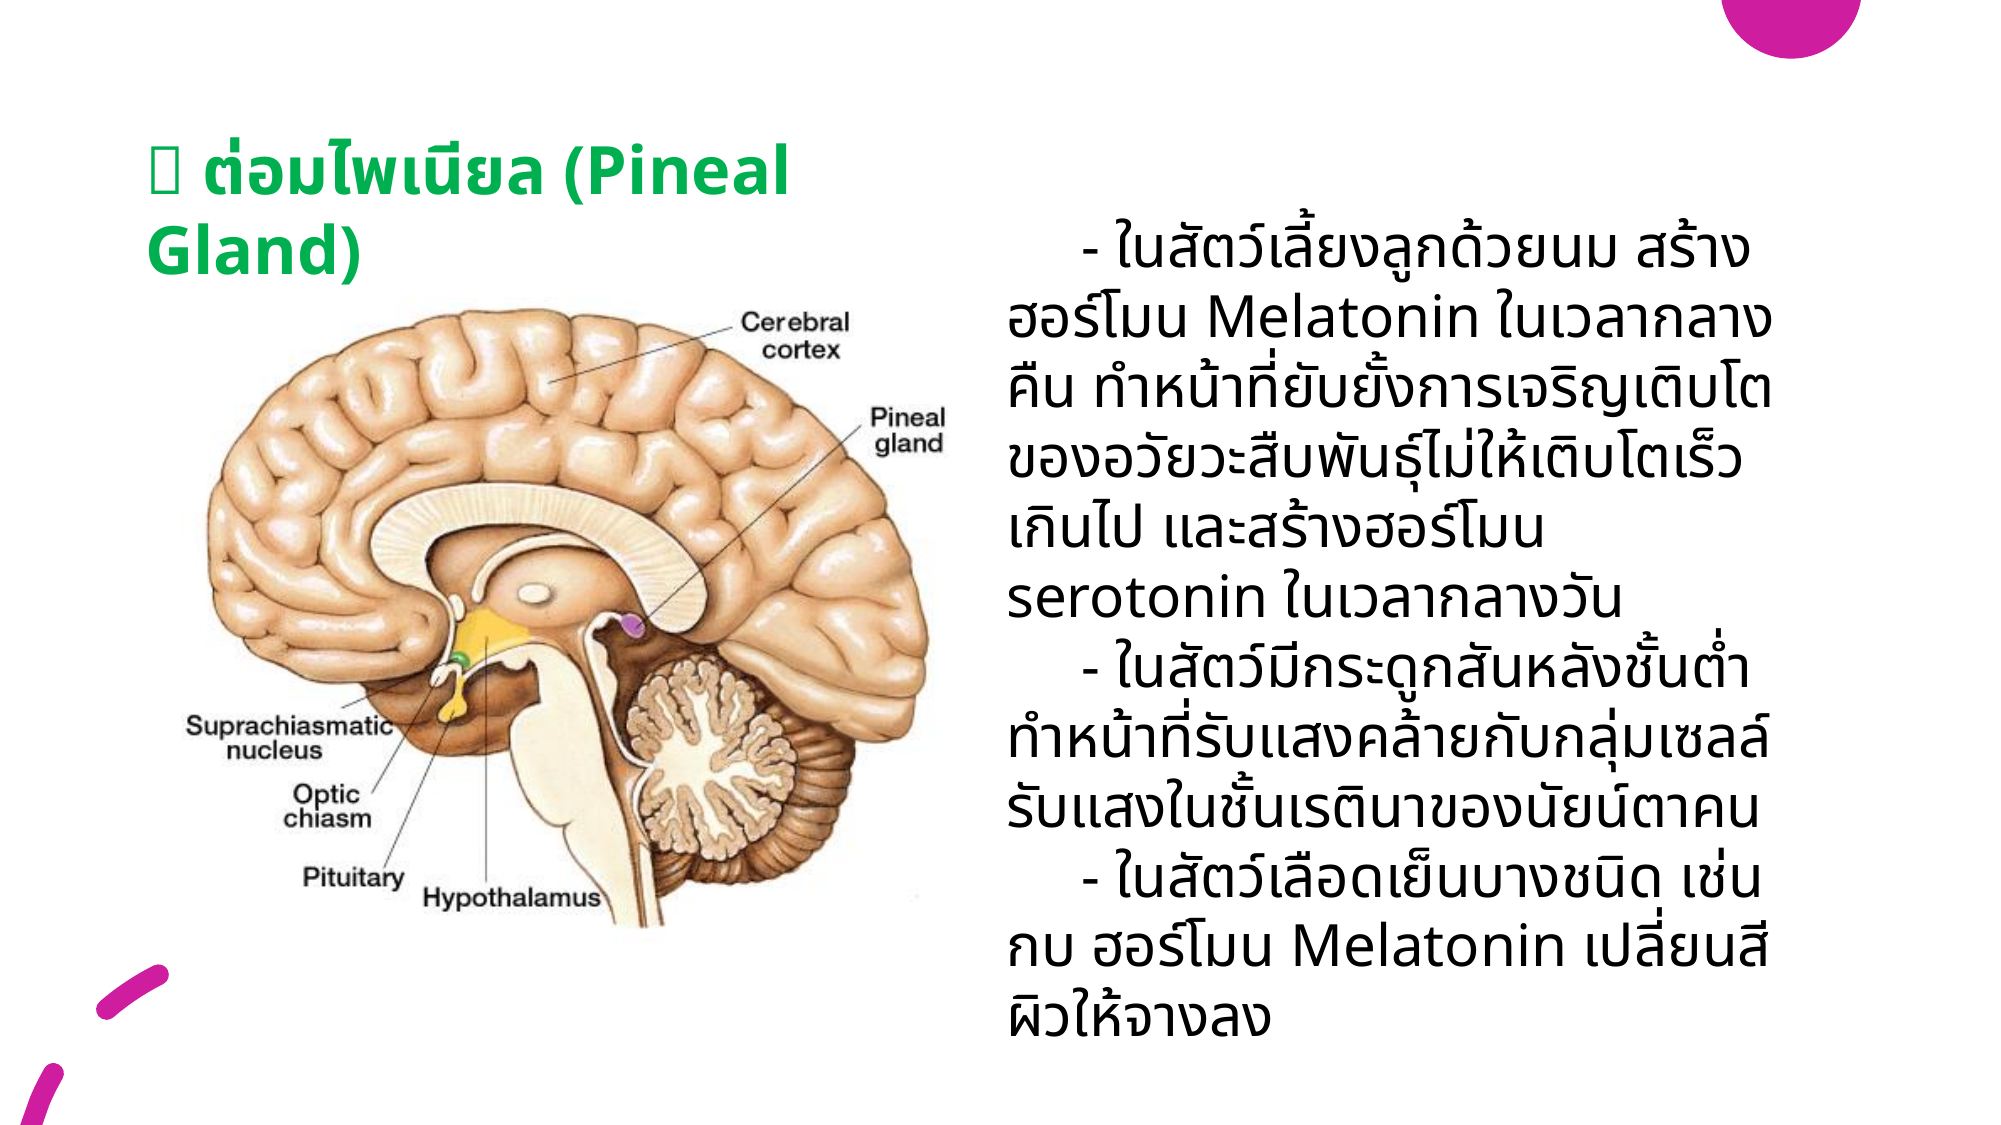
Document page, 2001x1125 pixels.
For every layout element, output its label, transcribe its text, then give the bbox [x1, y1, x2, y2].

picture [181, 297, 992, 969]
text_box - ในสัตว์เลี้ยงลูกด้วยนม สร้างฮอร์โมน Melatonin ในเวลากลางคืน ทำหน้าที่ยับยั้งการเจริญเติบโตของอวัยวะสืบพันธุ์ไม่ให้เติบโตเร็วเกินไป และสร้างฮอร์โมน serotonin ในเวลากลางวัน - ในสัตว์มีกระดูกสันหลังชั้นต่ำ ทำหน้าที่รับแสงคล้ายกับกลุ่มเซลล์รับแสงในชั้นเรตินาของนัยน์ตาคน - ในสัตว์เลือดเย็นบางชนิด เช่น กบ ฮอร์โมน Melatonin เปลี่ยนสีผิวให้จางลง [991, 201, 1819, 1056]
text_box  ต่อมไพเนียล (Pineal Gland) [130, 120, 1020, 296]
